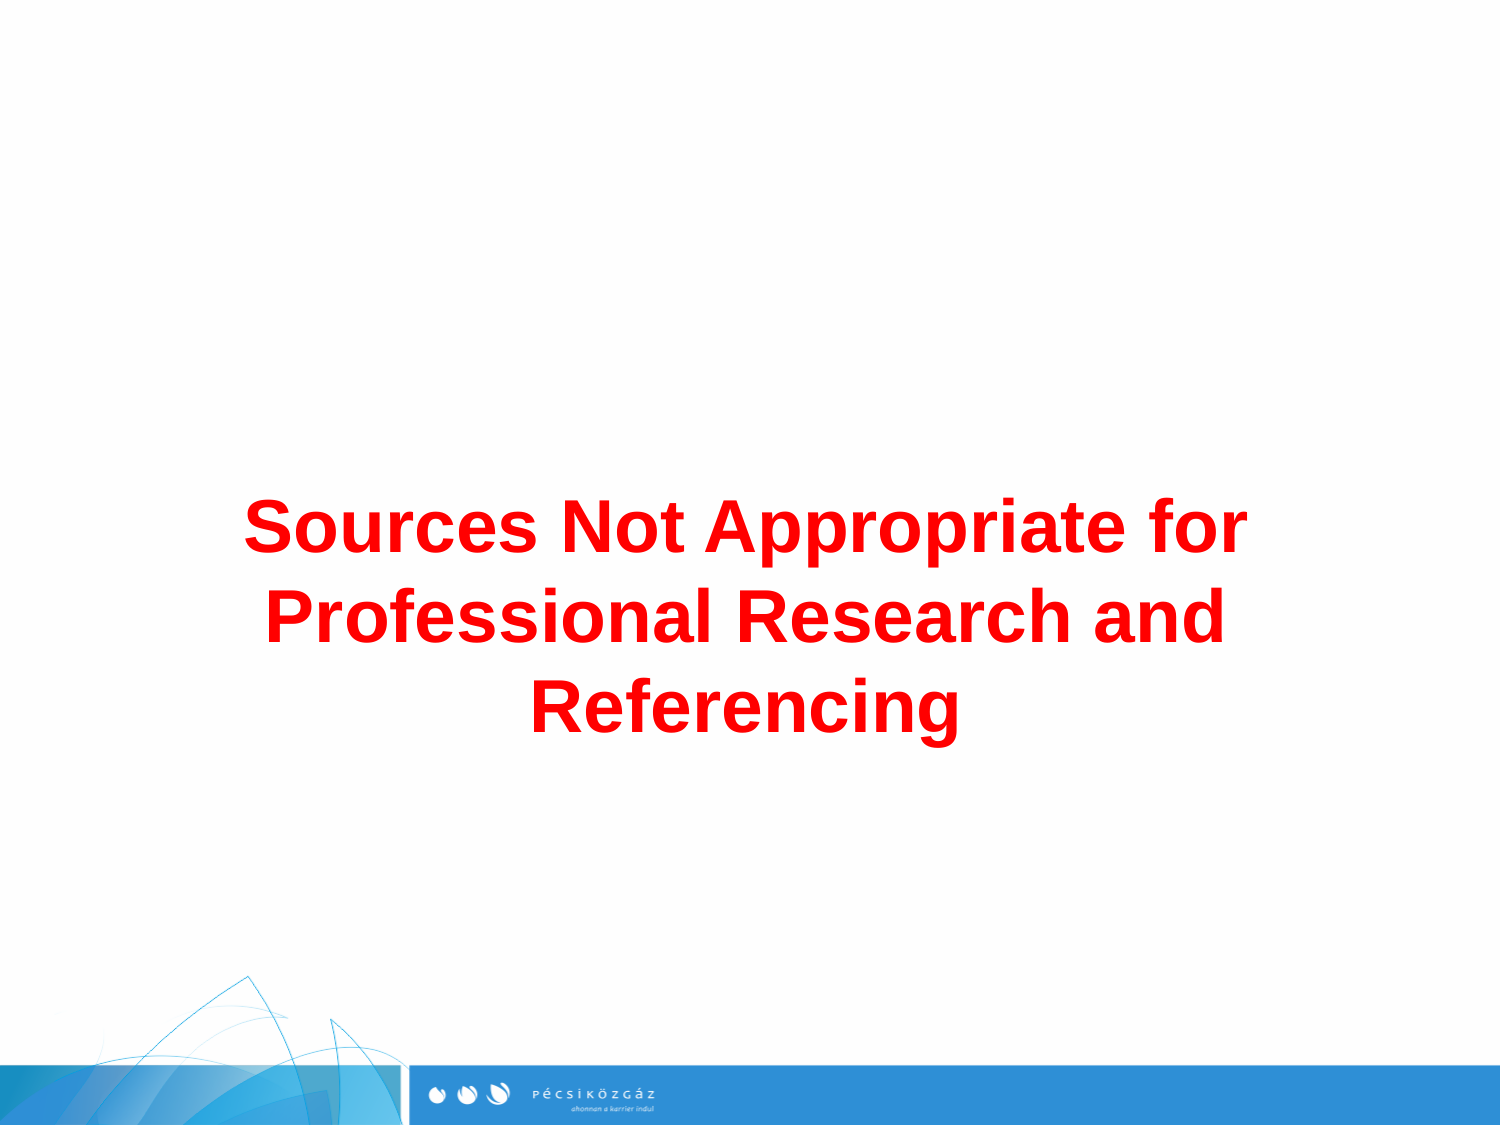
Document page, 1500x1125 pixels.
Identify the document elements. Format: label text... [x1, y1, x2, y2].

title Sources Not Appropriate for Professional Research and Referencing [101, 477, 1377, 593]
picture [0, 0, 1500, 1125]
